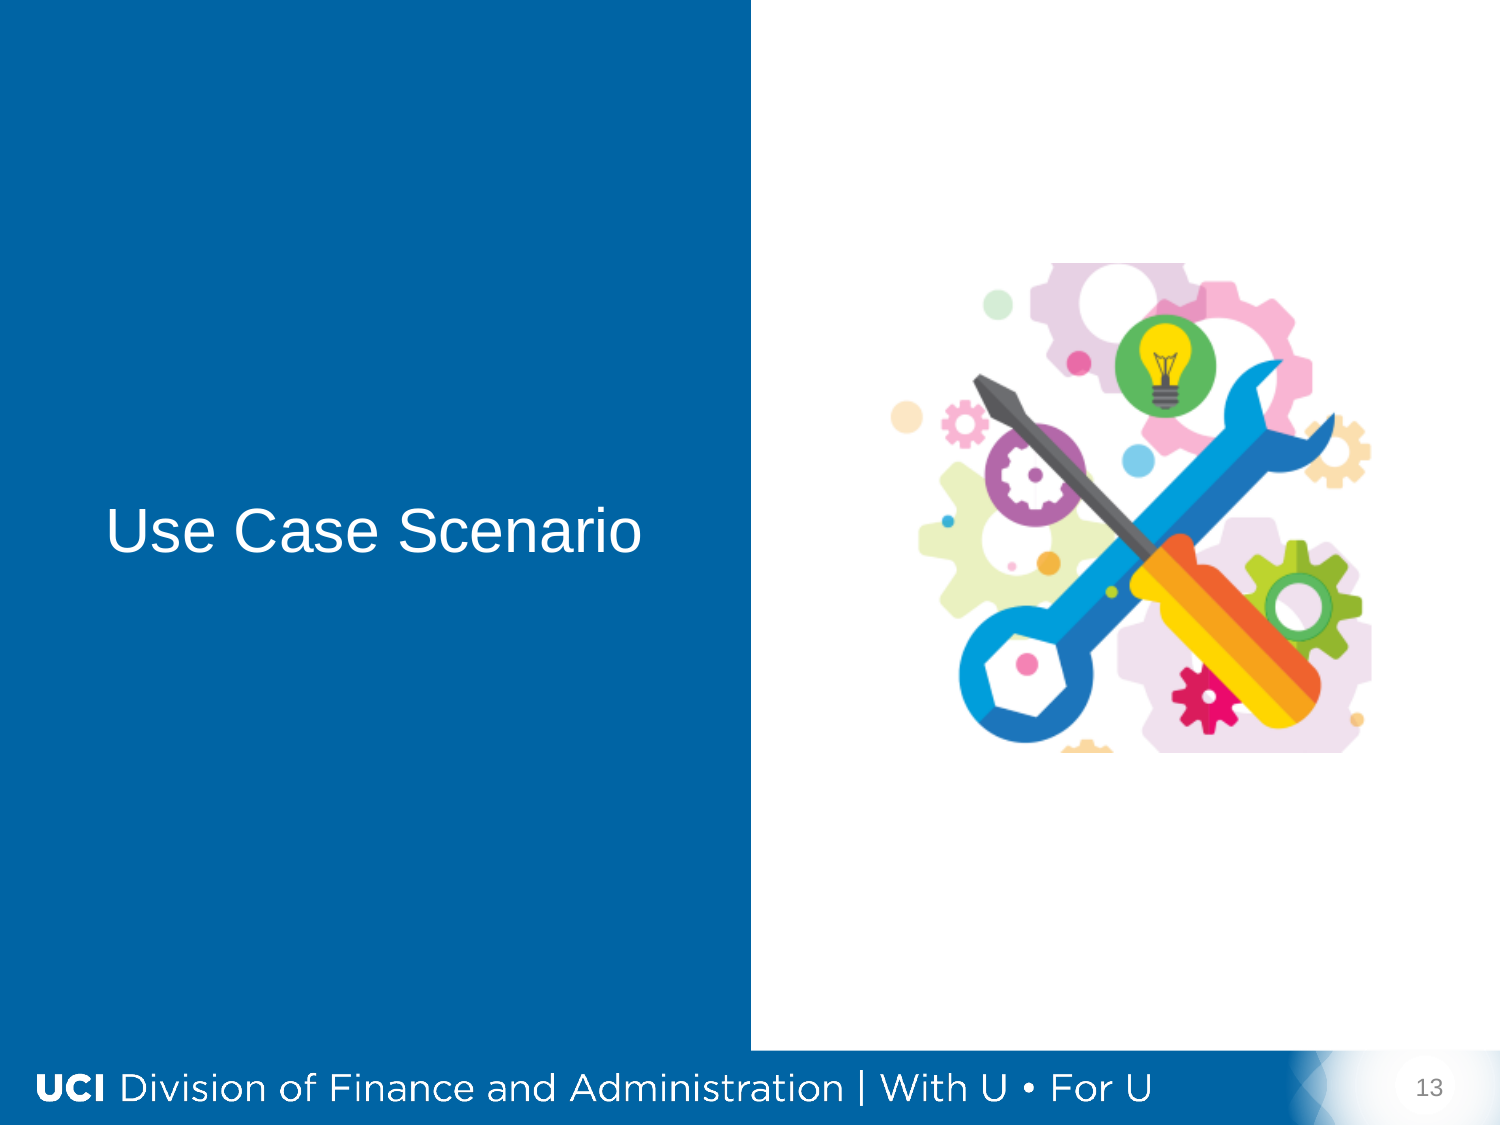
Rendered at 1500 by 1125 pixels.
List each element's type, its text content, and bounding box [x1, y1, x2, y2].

picture [37, 1070, 1121, 1106]
slide_number 13 [1121, 1056, 1459, 1116]
text_box Use Case Scenario [0, 0, 751, 1057]
picture [1275, 1049, 1500, 1125]
picture [763, 263, 1500, 753]
